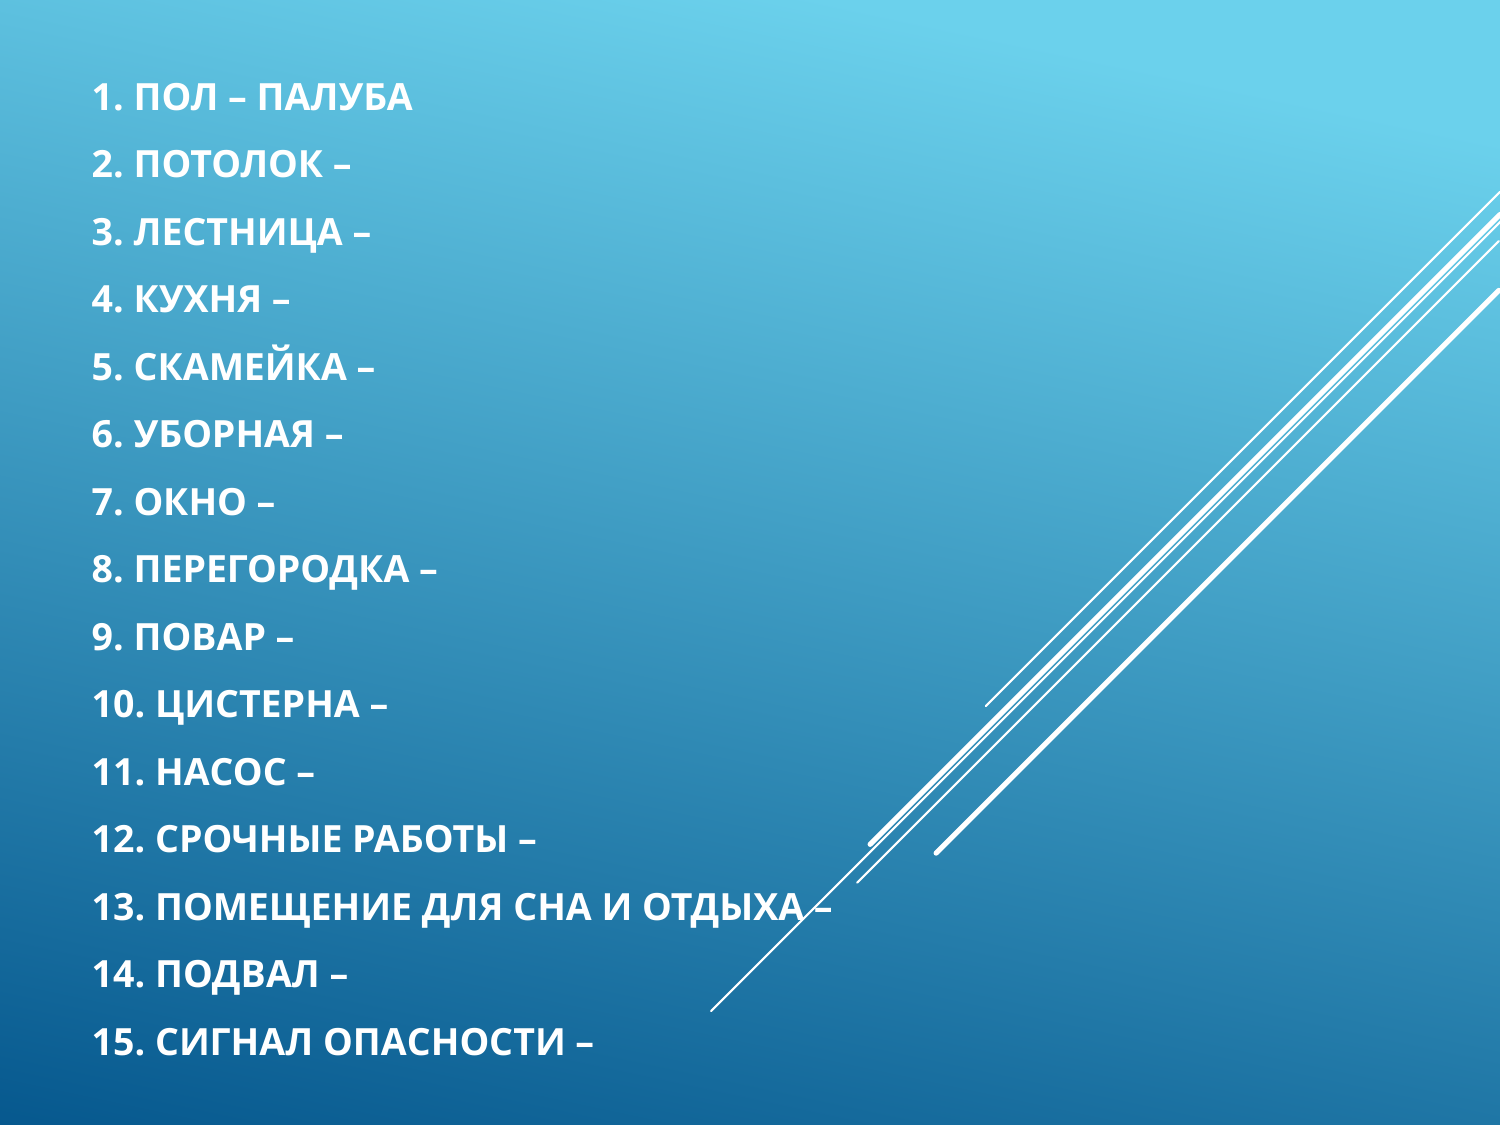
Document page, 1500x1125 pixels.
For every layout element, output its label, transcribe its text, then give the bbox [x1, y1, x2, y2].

title 1. ПОЛ – ПАЛУБА 2. ПОТОЛОК – 3. ЛЕСТНИЦА – 4. КУХНЯ – 5. СКАМЕЙКА – 6. УБОРНАЯ – 7. ОКНО – 8. ПЕРЕГОРОДКА – 9. ПОВАР – 10. ЦИСТЕРНА – 11. НАСОС – 12. СРОЧНЫЕ РАБОТЫ – 13. ПОМЕЩЕНИЕ ДЛЯ СНА И ОТДЫХА – 14. ПОДВАЛ – 15. СИГНАЛ ОПАСНОСТИ – [76, 909, 975, 1071]
text_box [10, 0, 1408, 909]
